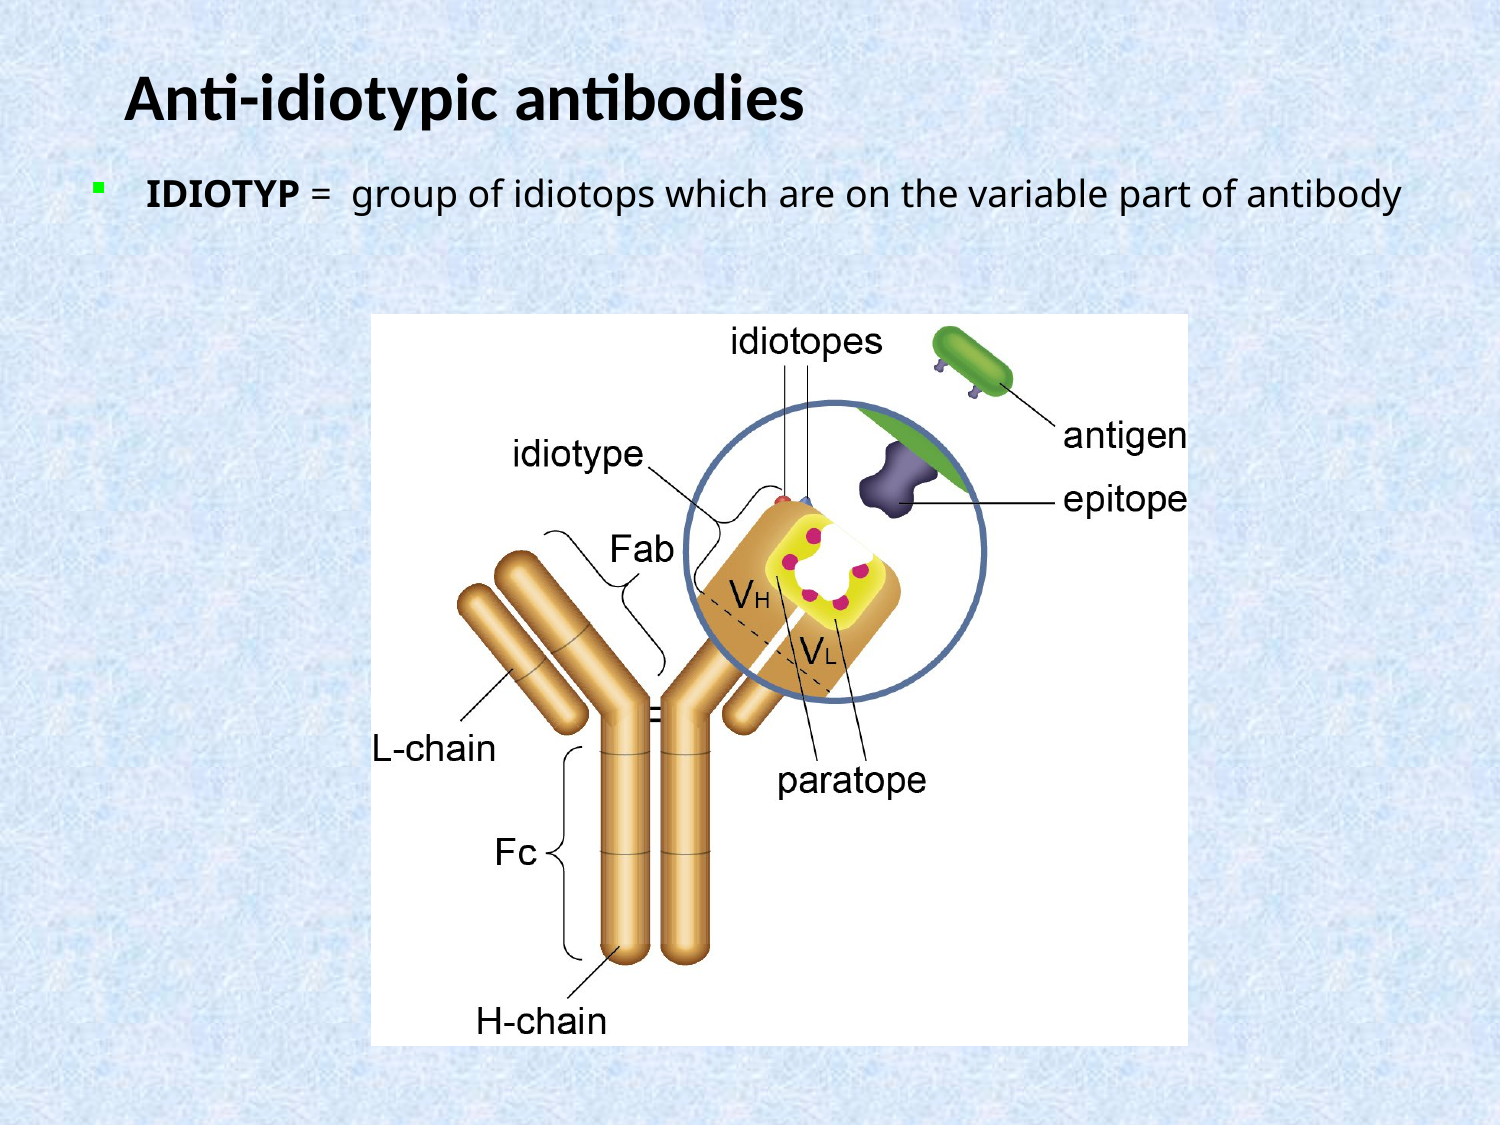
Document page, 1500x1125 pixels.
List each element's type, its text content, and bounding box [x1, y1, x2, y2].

picture [0, 0, 1500, 1125]
list IDIOTYP = group of idiotops which are on the variable part of antibody [75, 140, 1425, 1035]
title Anti-idiotypic antibodies [58, 0, 888, 188]
